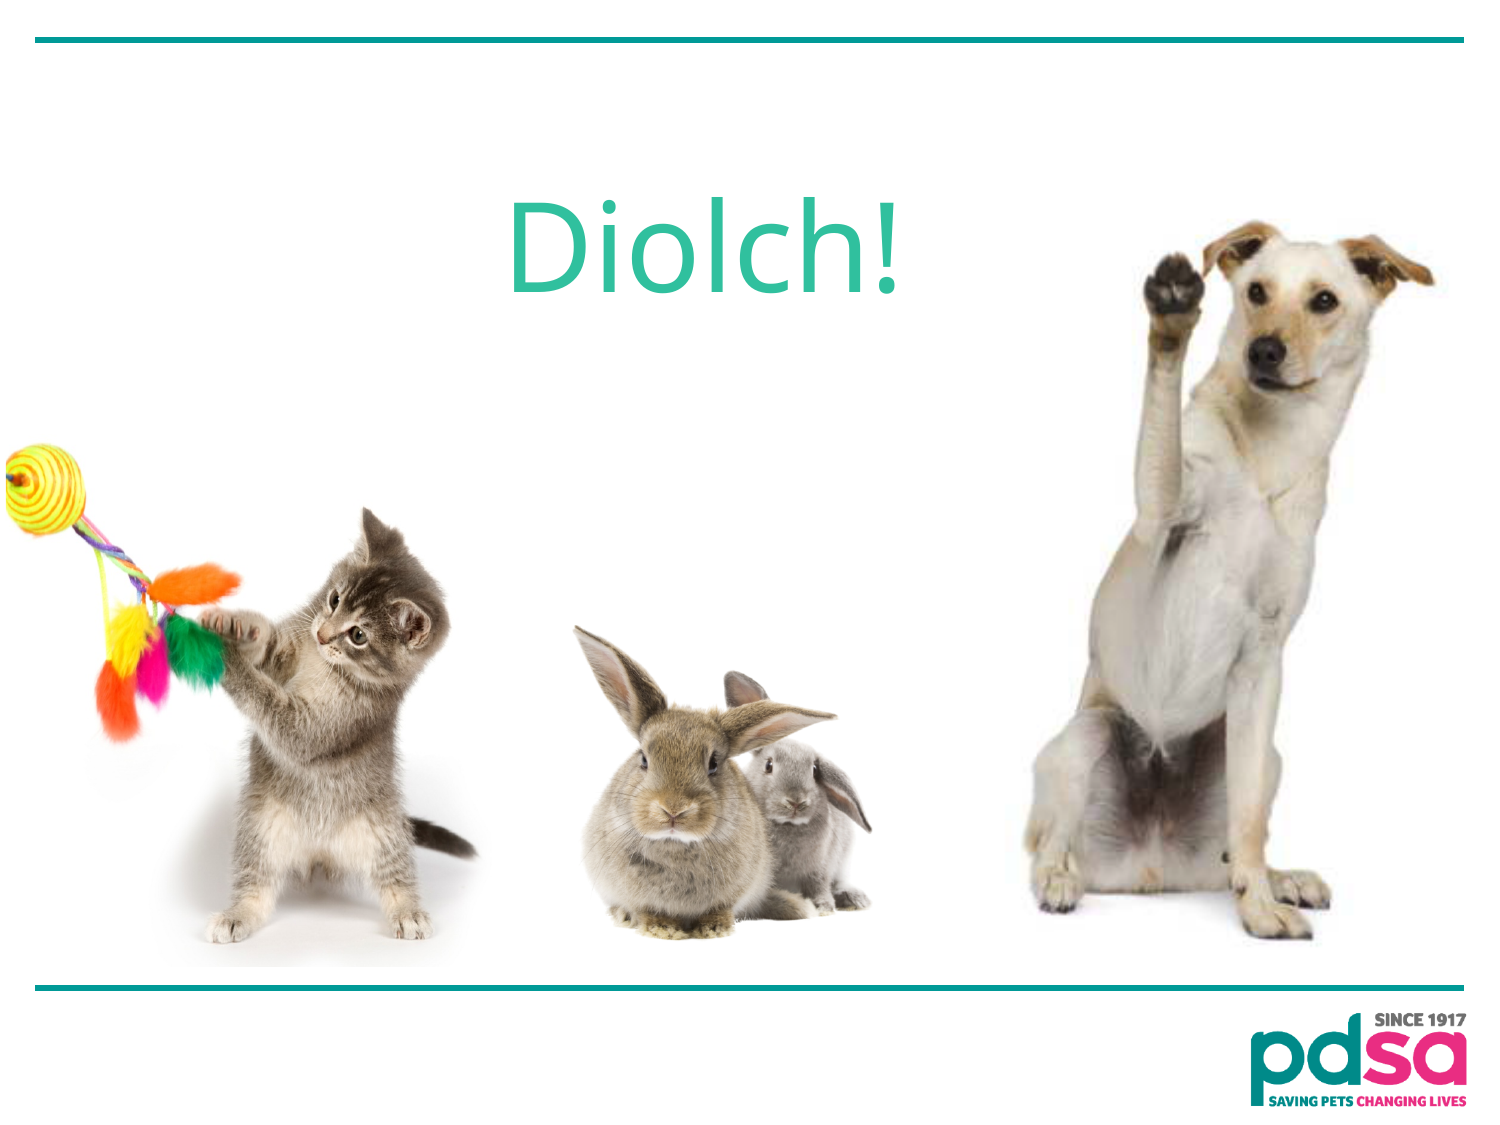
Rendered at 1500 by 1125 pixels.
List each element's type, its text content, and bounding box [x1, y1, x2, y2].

picture [1245, 1007, 1471, 1111]
text_box Diolch! [313, 159, 875, 325]
picture [5, 399, 500, 967]
picture [535, 156, 1495, 973]
